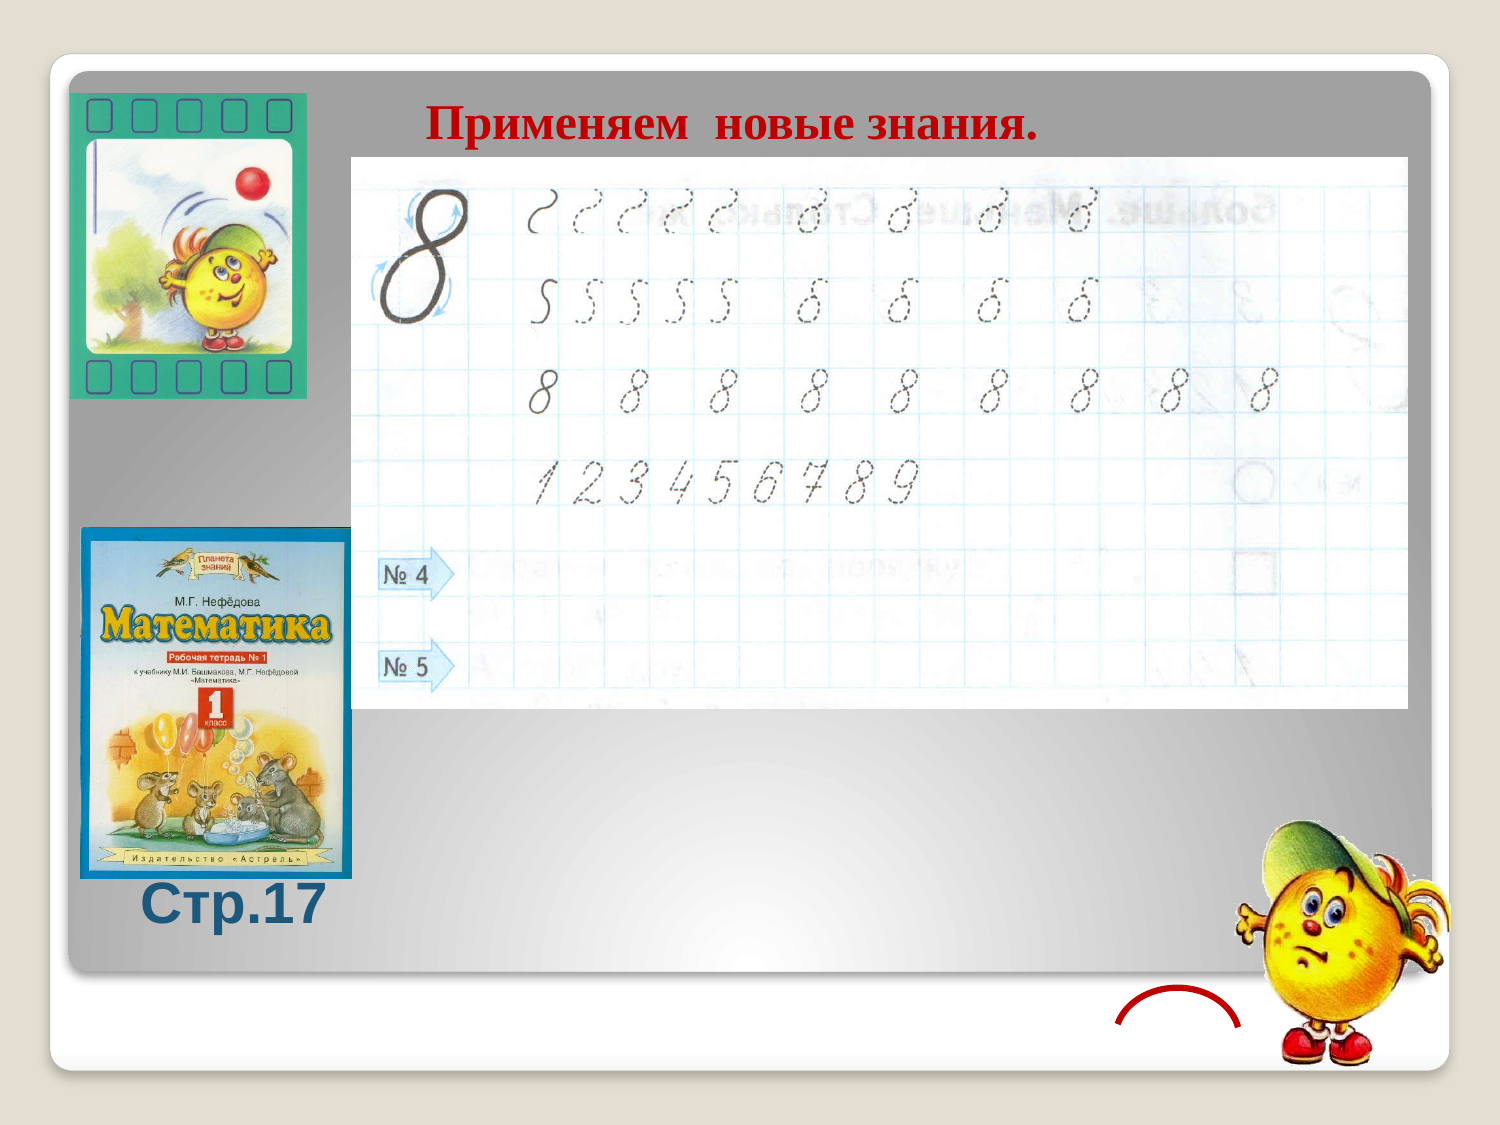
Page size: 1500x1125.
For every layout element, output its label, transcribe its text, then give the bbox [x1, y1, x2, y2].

picture [298, 157, 1408, 709]
text_box Применяем новые знания. [363, 81, 1114, 156]
picture [1233, 820, 1451, 1067]
picture [89, 541, 345, 872]
text_box Стр.17 [116, 889, 352, 943]
text_box [1116, 986, 1226, 1038]
picture [70, 93, 307, 399]
picture [80, 526, 88, 838]
